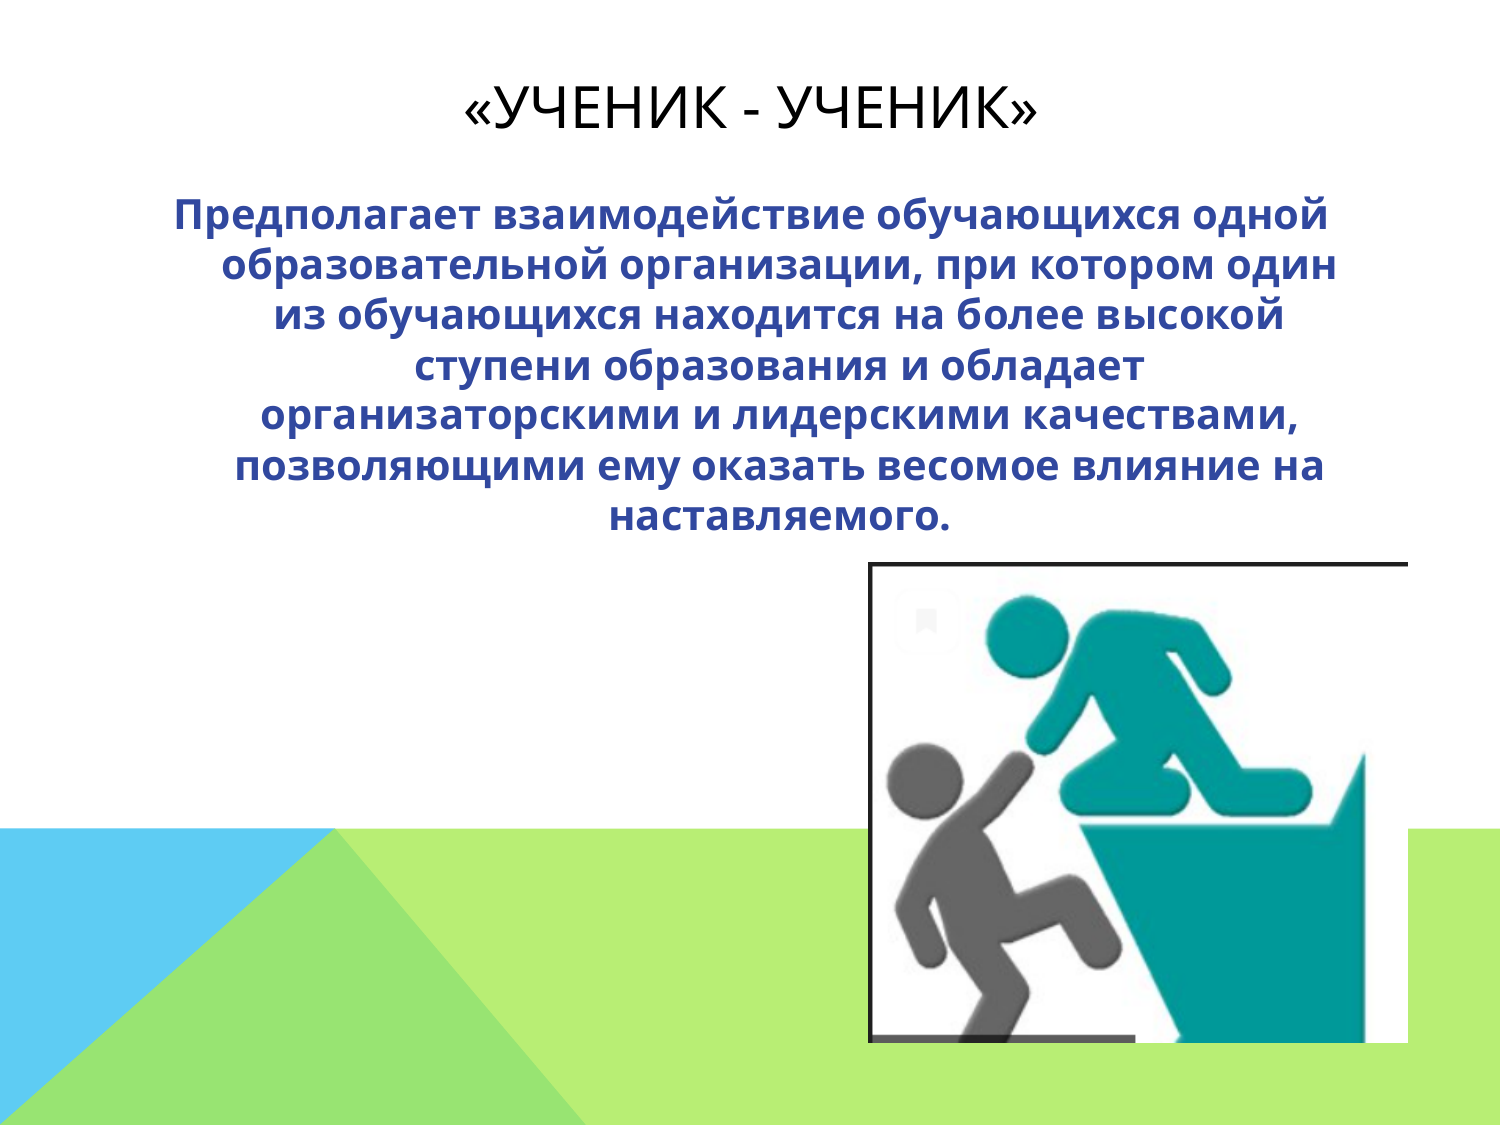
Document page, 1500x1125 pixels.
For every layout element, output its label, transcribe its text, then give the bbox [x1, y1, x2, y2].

list Предполагает взаимодействие обучающихся одной образовательной организации, при котором один из обучающихся находится на более высокой ступени образования и обладает организаторскими и лидерскими качествами, позволяющими ему оказать весомое влияние на наставляемого. [135, 180, 1369, 768]
picture [867, 562, 1408, 1043]
title «ученик - ученик» [135, 60, 1369, 150]
